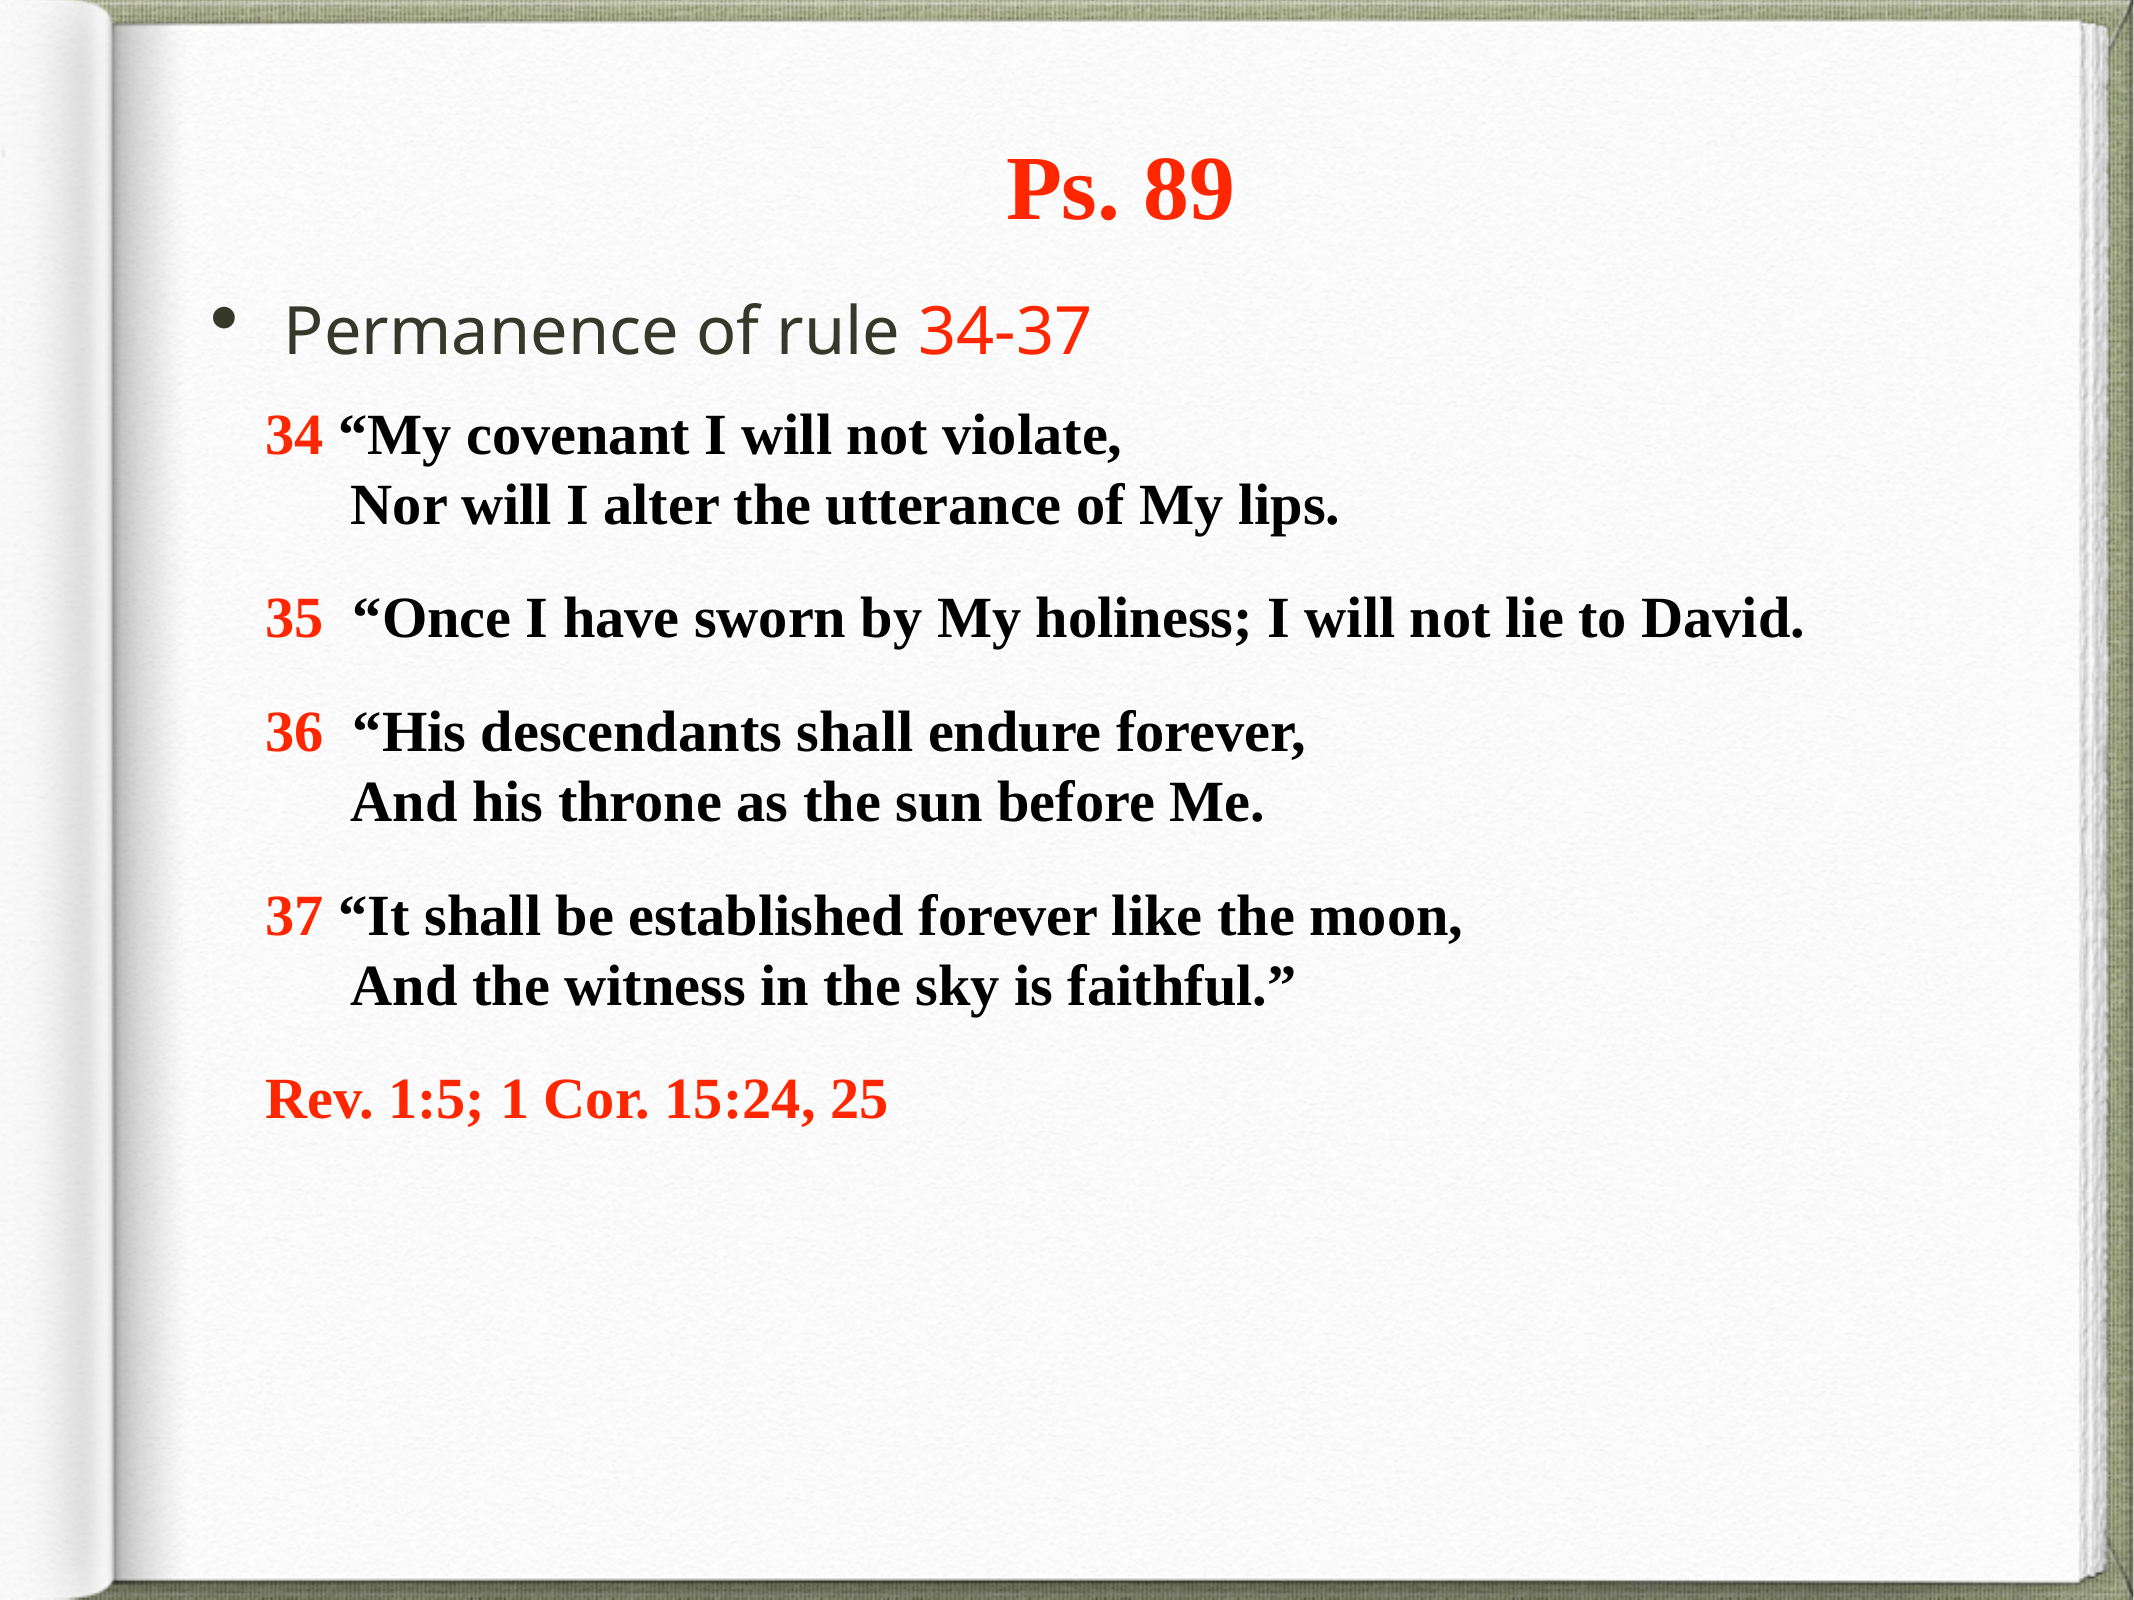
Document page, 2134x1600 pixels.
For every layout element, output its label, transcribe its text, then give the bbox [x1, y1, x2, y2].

picture [0, 0, 2134, 1600]
title Ps. 89 [334, 24, 1907, 276]
list Permanence of rule 34-37 [153, 278, 2070, 414]
text_box 34 “My covenant I will not violate, Nor will I alter the utterance of My lips. 35 “Once I have sworn by My holiness; I will not lie to David. 36 “His descendants shall endure forever, And his throne as the sun before Me. 37 “It shall be established forever like the moon, And the witness in the sky is faithful.” Rev. 1:5; 1 Cor. 15:24, 25 [245, 377, 1969, 1150]
